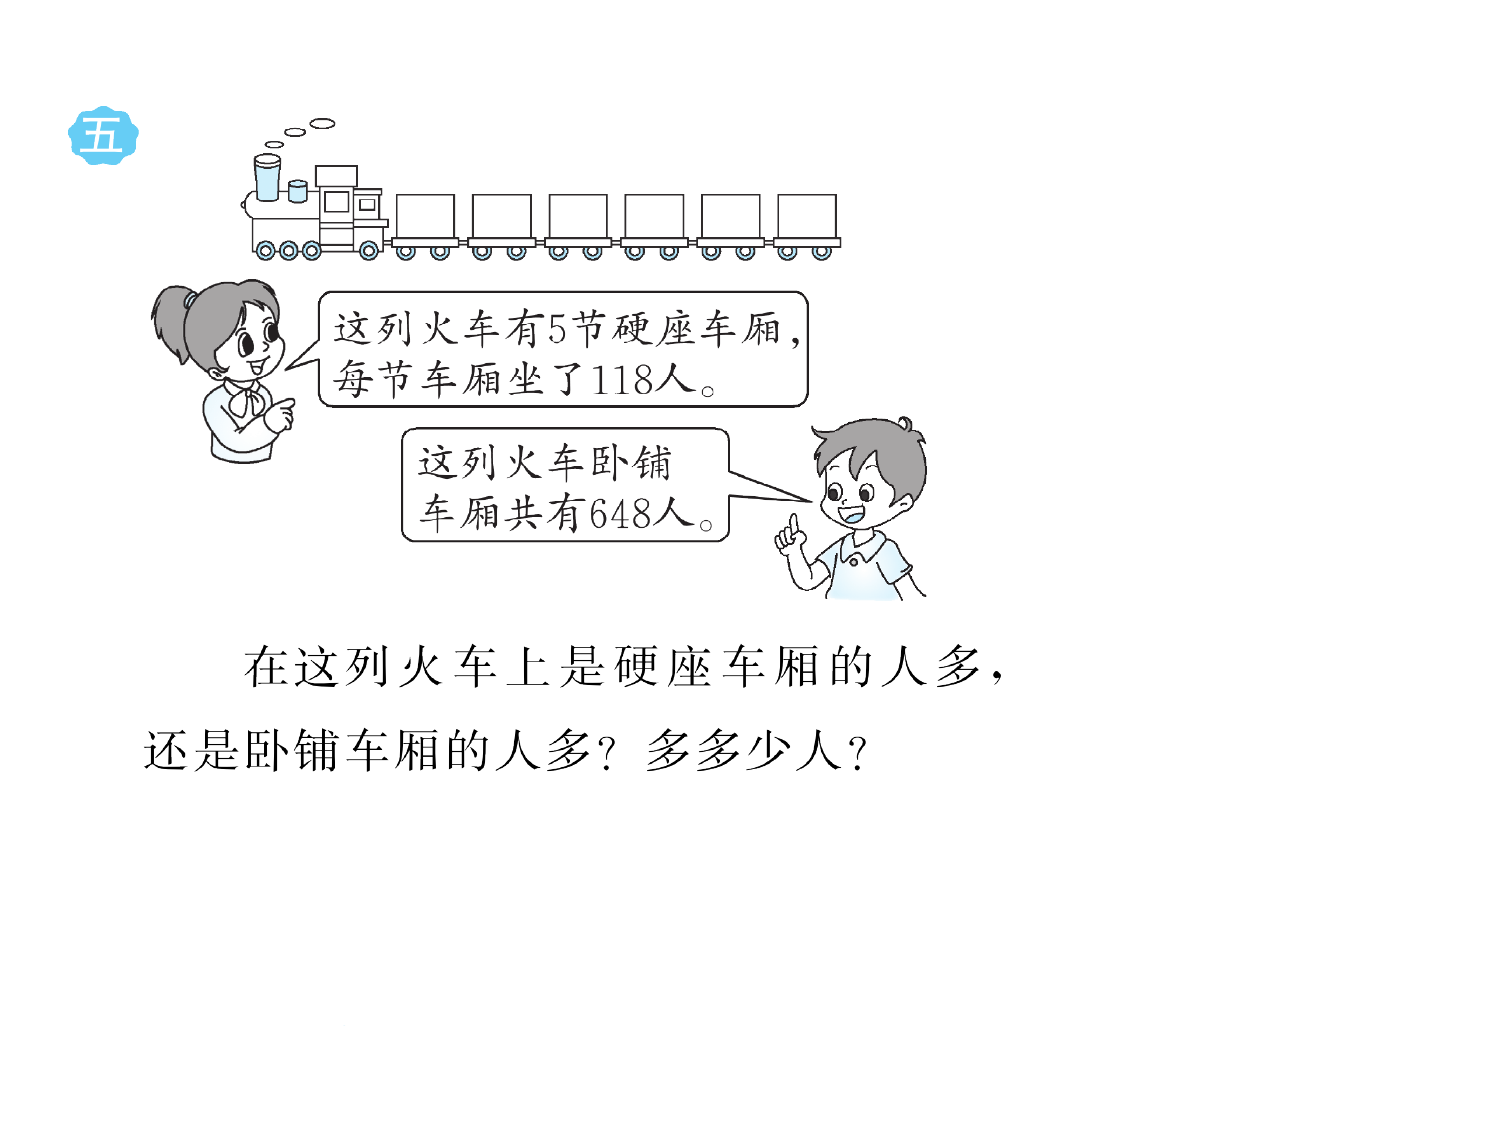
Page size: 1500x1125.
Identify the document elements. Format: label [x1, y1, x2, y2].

picture [64, 89, 1034, 1035]
